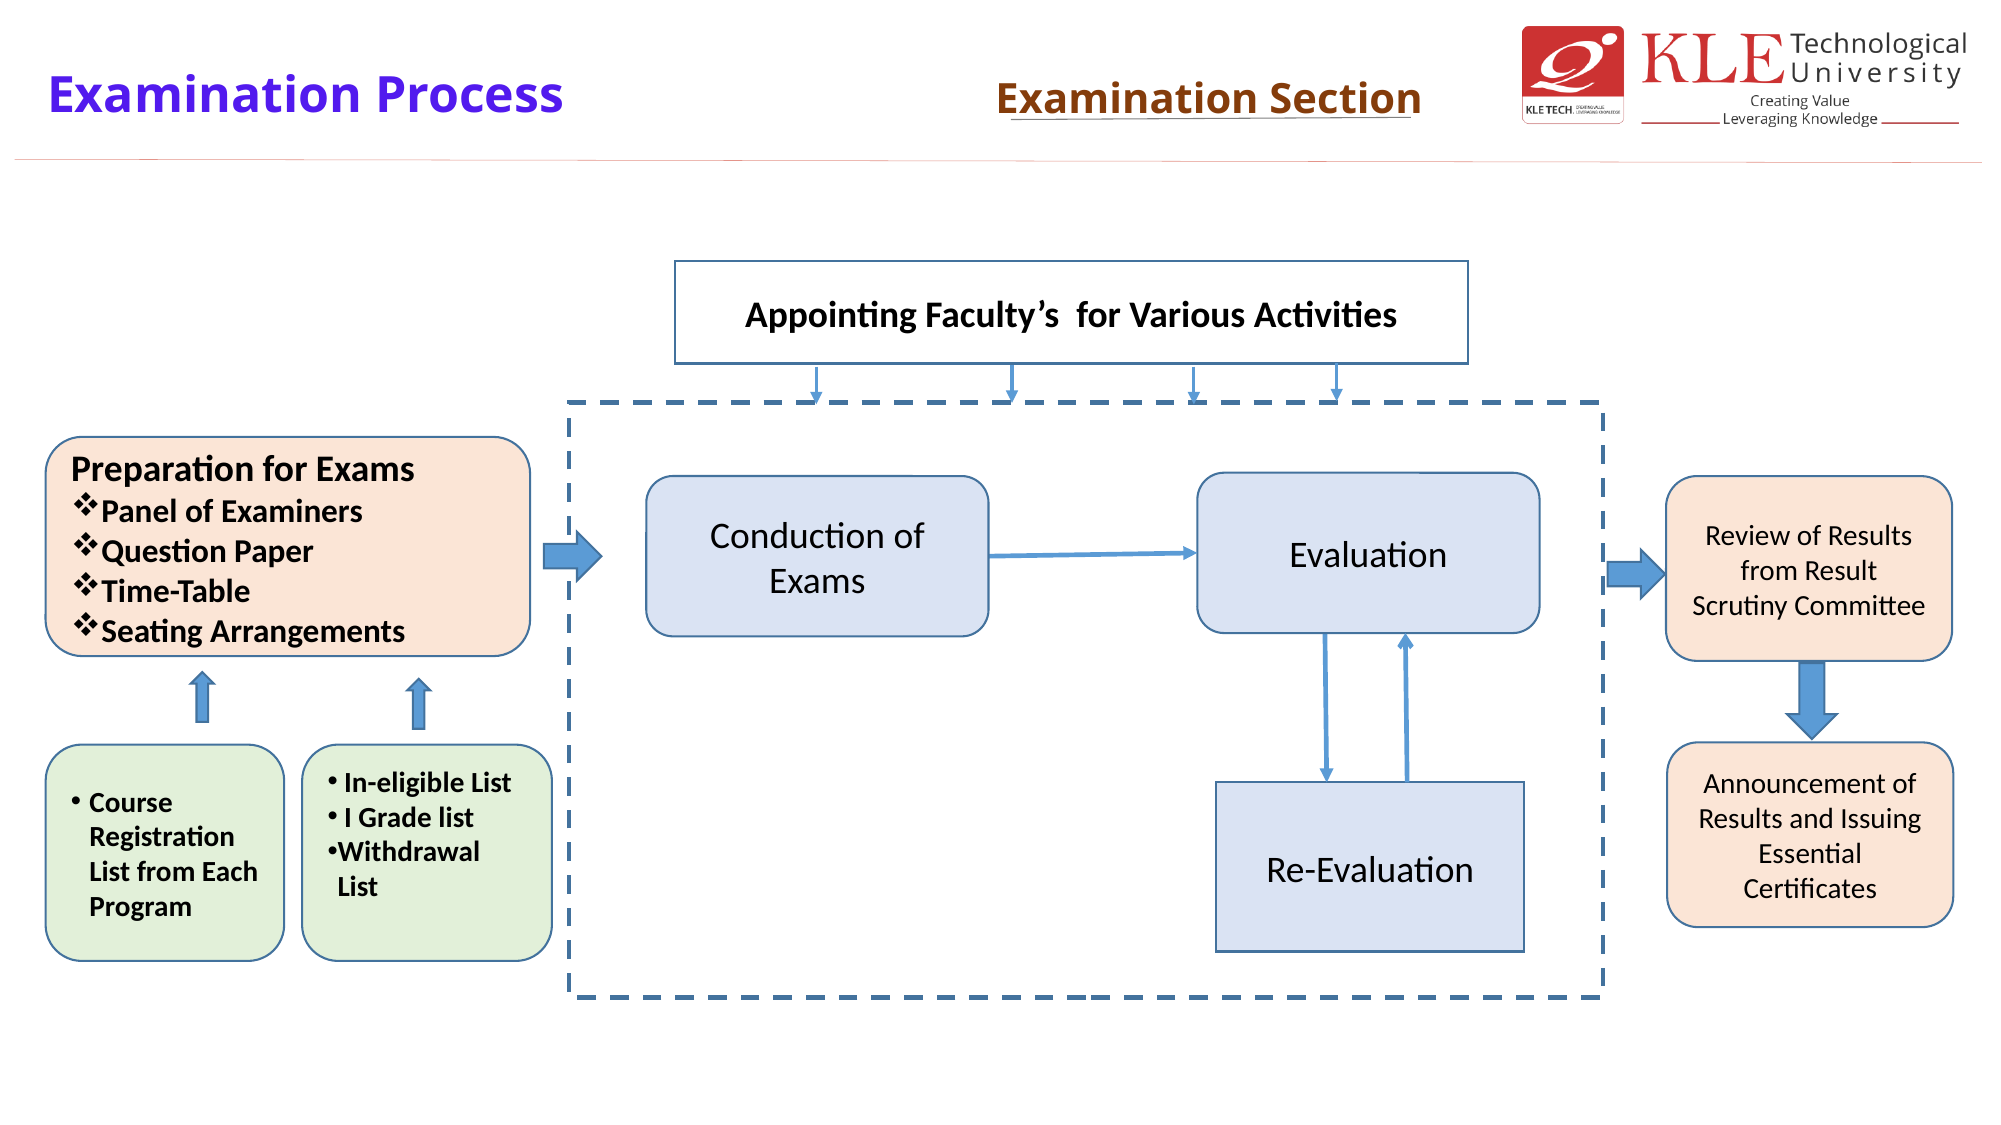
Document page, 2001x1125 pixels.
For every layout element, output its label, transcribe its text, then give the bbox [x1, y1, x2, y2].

text_box Announcement of Results and Issuing Essential Certificates [1666, 741, 1955, 929]
text_box In-eligible List I Grade list Withdrawal List [301, 743, 553, 962]
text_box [14, 20, 1982, 163]
text_box Conduction of Exams [645, 474, 990, 638]
text_box [1784, 661, 1840, 741]
text_box Preparation for Exams Panel of Examiners Question Paper Time-Table Seating Arrangements [44, 435, 532, 658]
text_box [568, 402, 1604, 998]
text_box [542, 529, 603, 584]
text_box [1606, 547, 1667, 601]
text_box [188, 670, 217, 723]
text_box Appointing Faculty’s for Various Activities [674, 260, 1469, 365]
text_box Review of Results from Result Scrutiny Committee [1664, 475, 1954, 662]
text_box Evaluation [1196, 471, 1541, 635]
text_box [404, 677, 433, 730]
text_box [988, 552, 1198, 557]
text_box Re-Evaluation [1215, 781, 1525, 953]
text_box Course Registration List from Each Program [44, 743, 286, 962]
